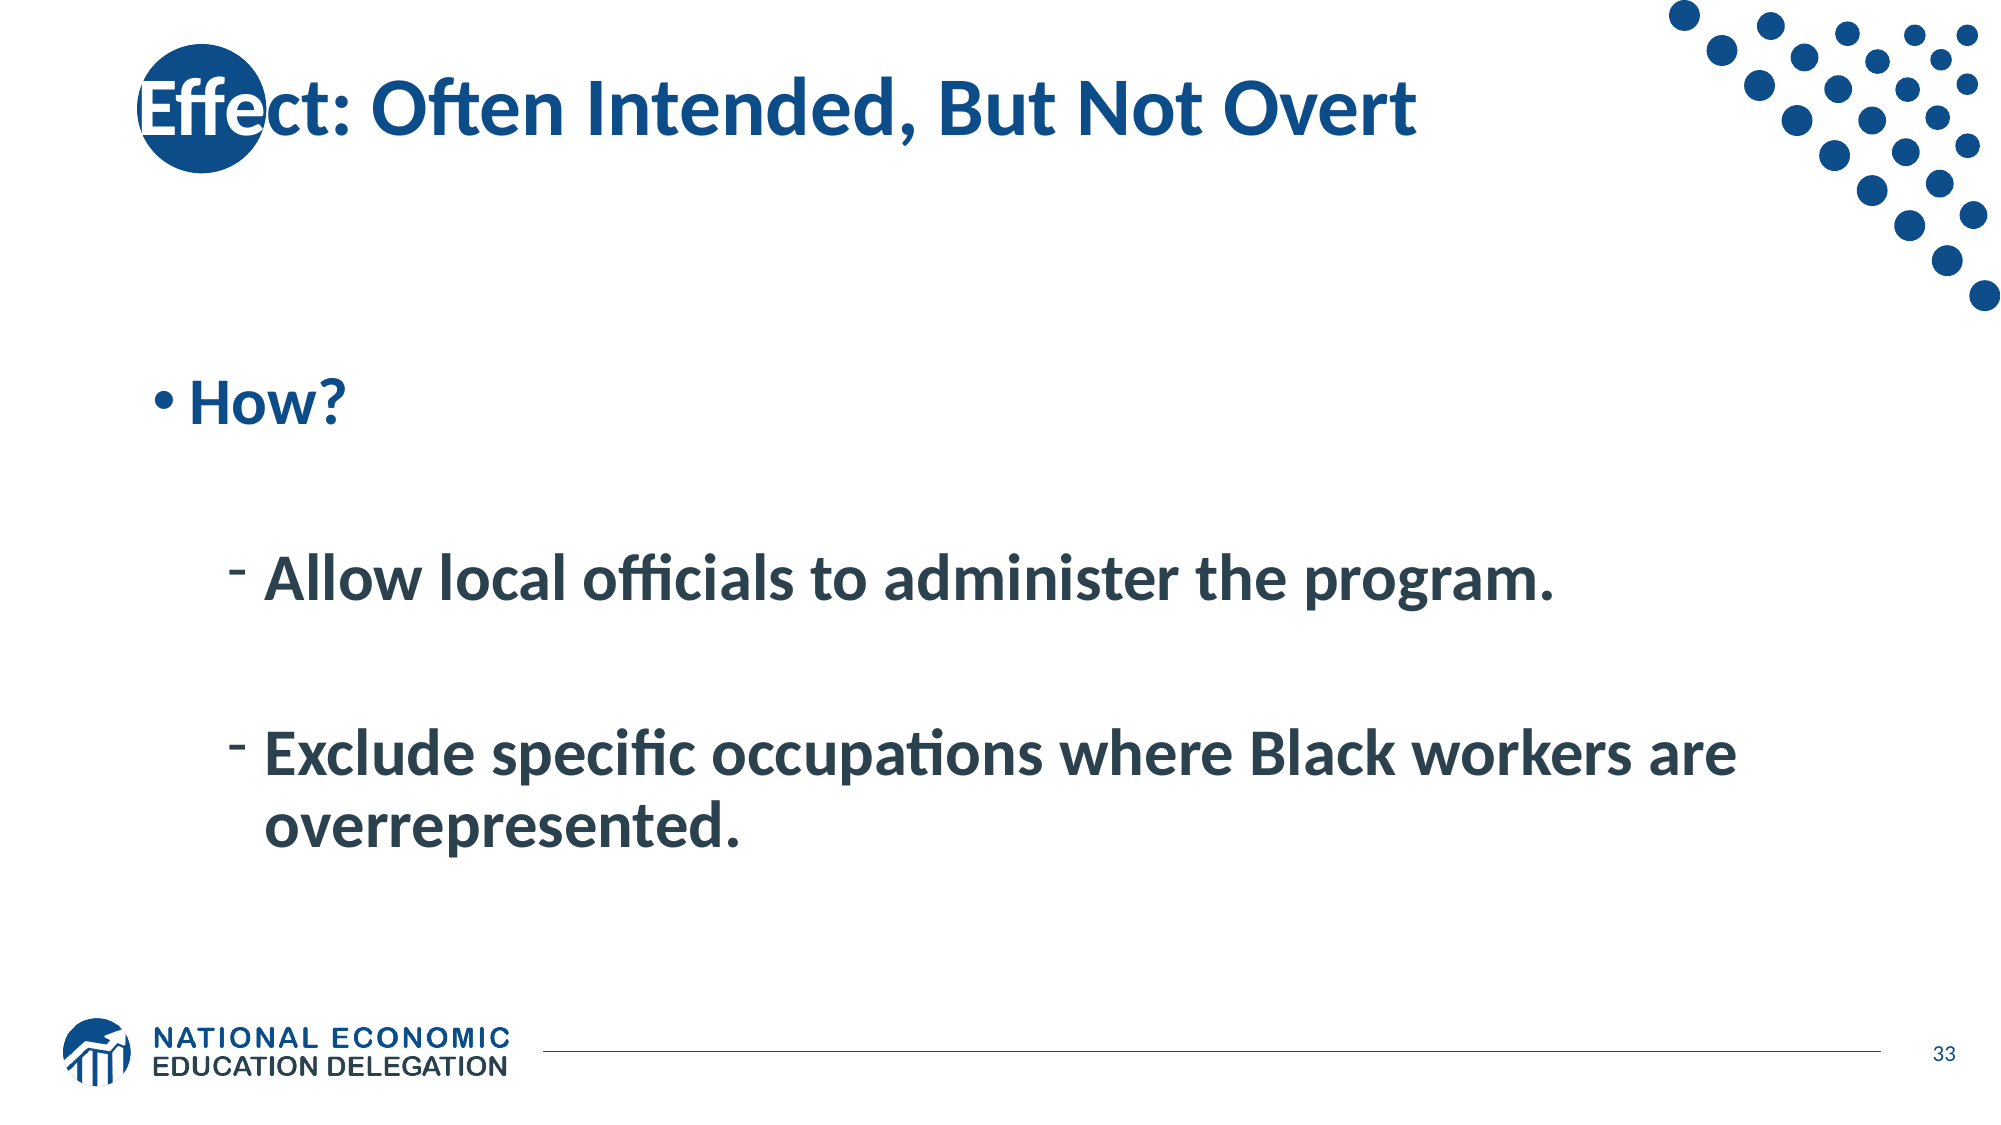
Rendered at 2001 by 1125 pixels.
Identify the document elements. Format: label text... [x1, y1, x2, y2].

title Effect: Often Intended, But Not Overt [122, 0, 1848, 218]
picture [55, 1013, 520, 1091]
list How? Allow local officials to administer the program. Exclude specific occupations where Black workers are overrepresented. [137, 257, 1863, 972]
slide_number 33 [1521, 1022, 1972, 1082]
